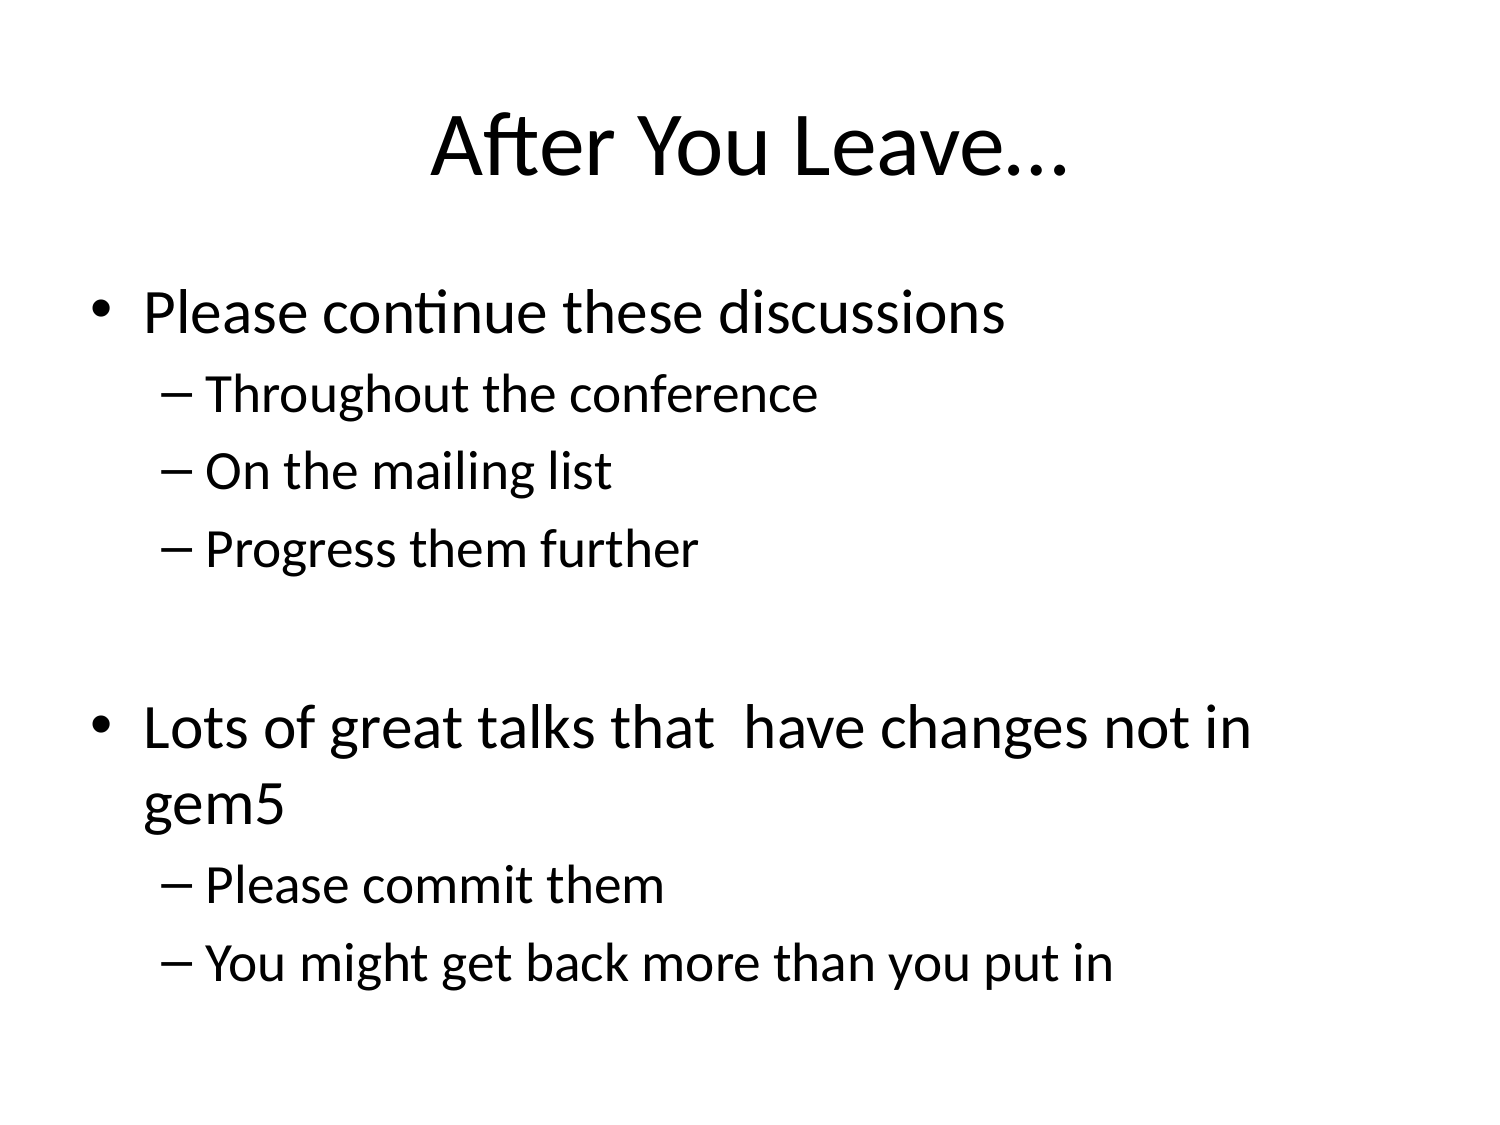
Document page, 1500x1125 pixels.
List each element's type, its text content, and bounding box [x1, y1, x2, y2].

list Please continue these discussions Throughout the conference On the mailing list Progress them further Lots of great talks that have changes not in gem5 Please commit them You might get back more than you put in [75, 262, 1425, 1005]
title After You Leave… [75, 45, 1425, 233]
